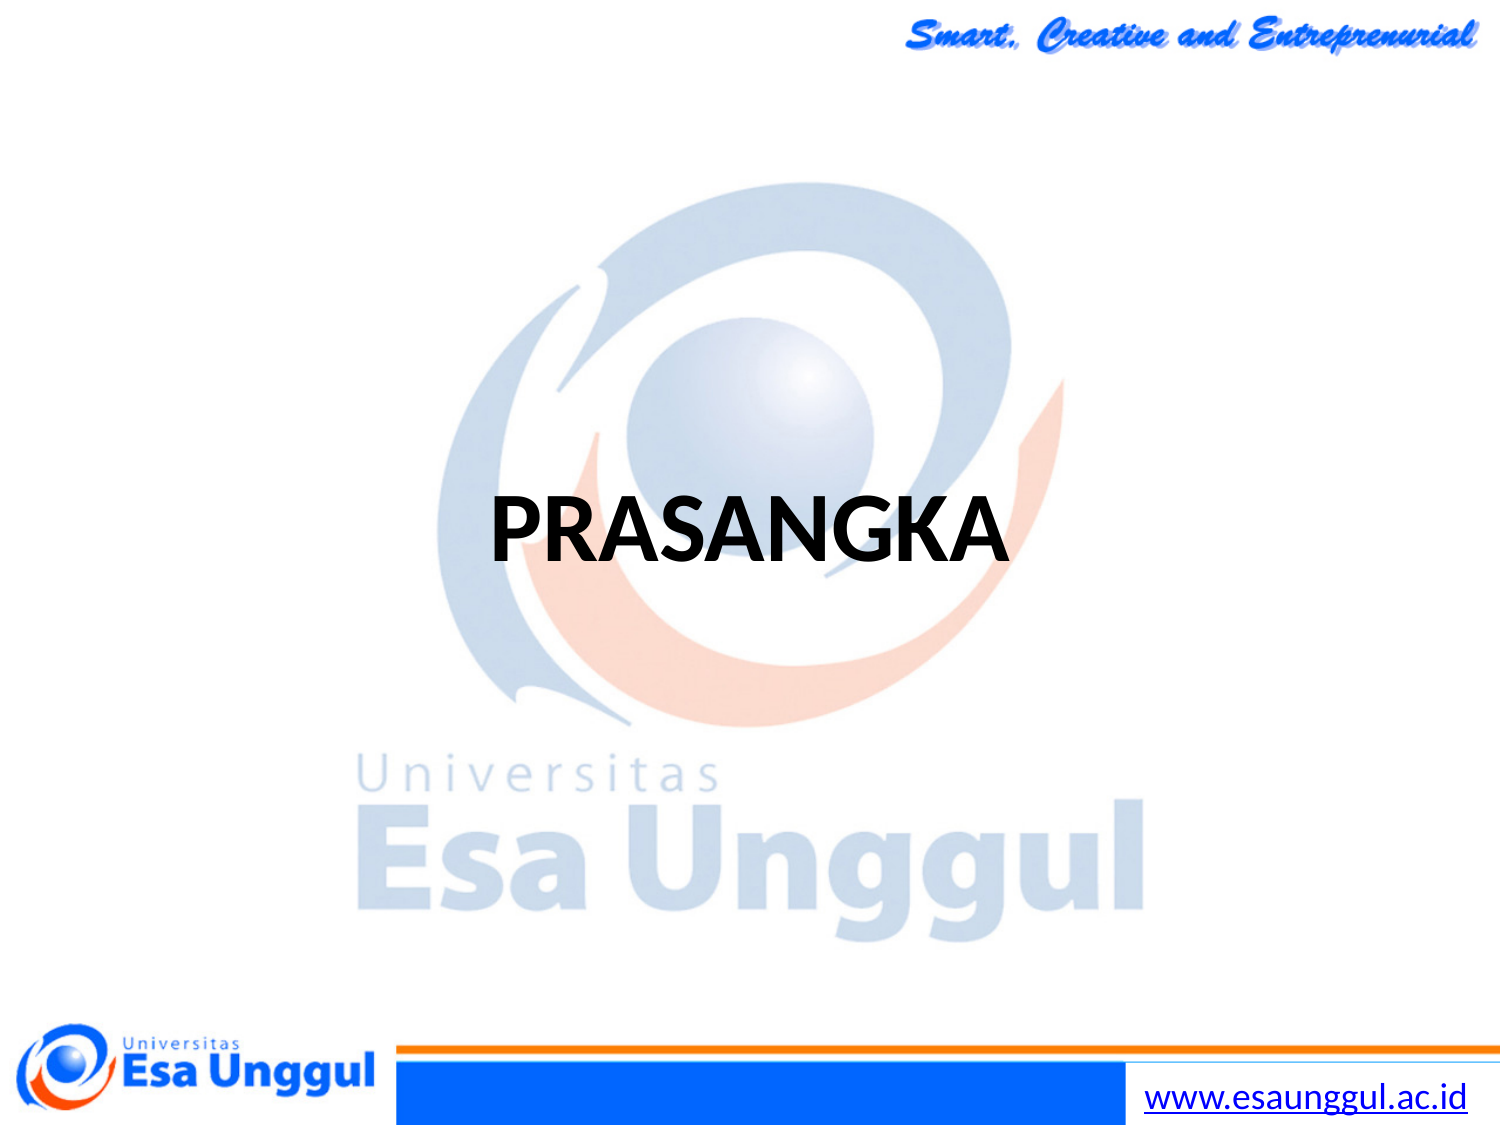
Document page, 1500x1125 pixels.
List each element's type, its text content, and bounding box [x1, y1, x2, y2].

title PRASANGKA [103, 453, 1397, 672]
picture [0, 0, 1500, 1125]
